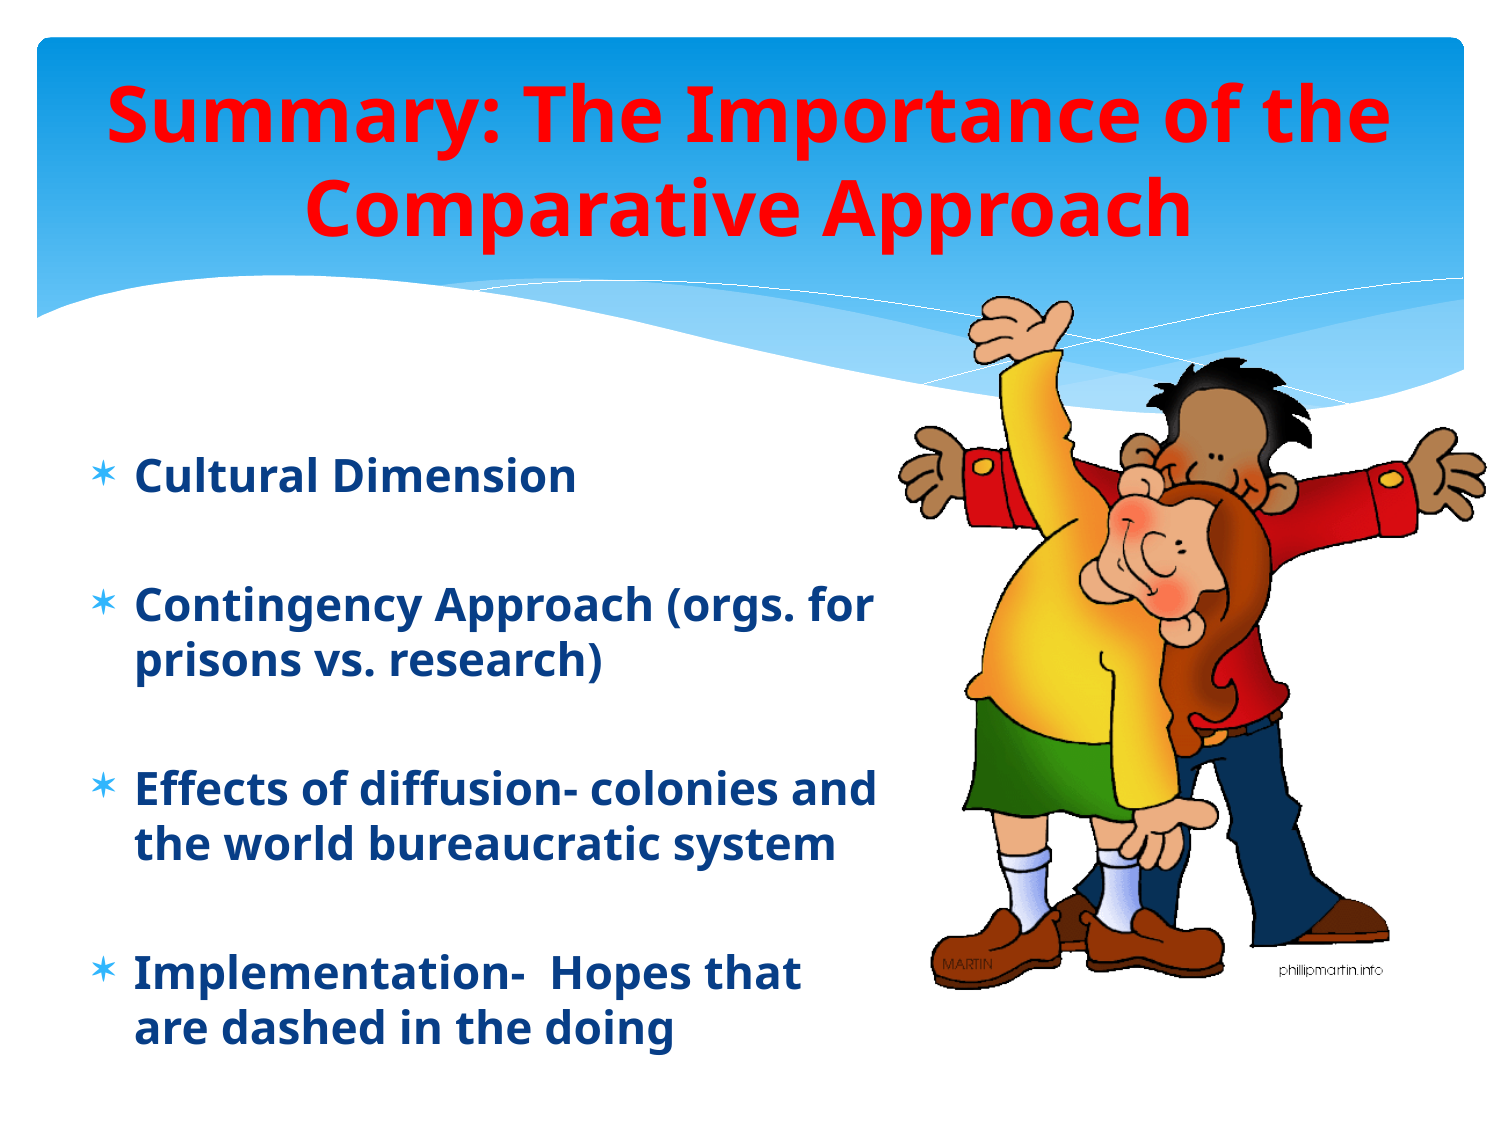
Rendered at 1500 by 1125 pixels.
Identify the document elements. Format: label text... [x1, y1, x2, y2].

picture [862, 260, 1500, 1012]
title Summary: The Importance of the Comparative Approach [75, 55, 1425, 261]
list Cultural Dimension Contingency Approach (orgs. for prisons vs. research) Effects of diffusion- colonies and the world bureaucratic system Implementation- Hopes that are dashed in the doing [77, 439, 897, 1115]
